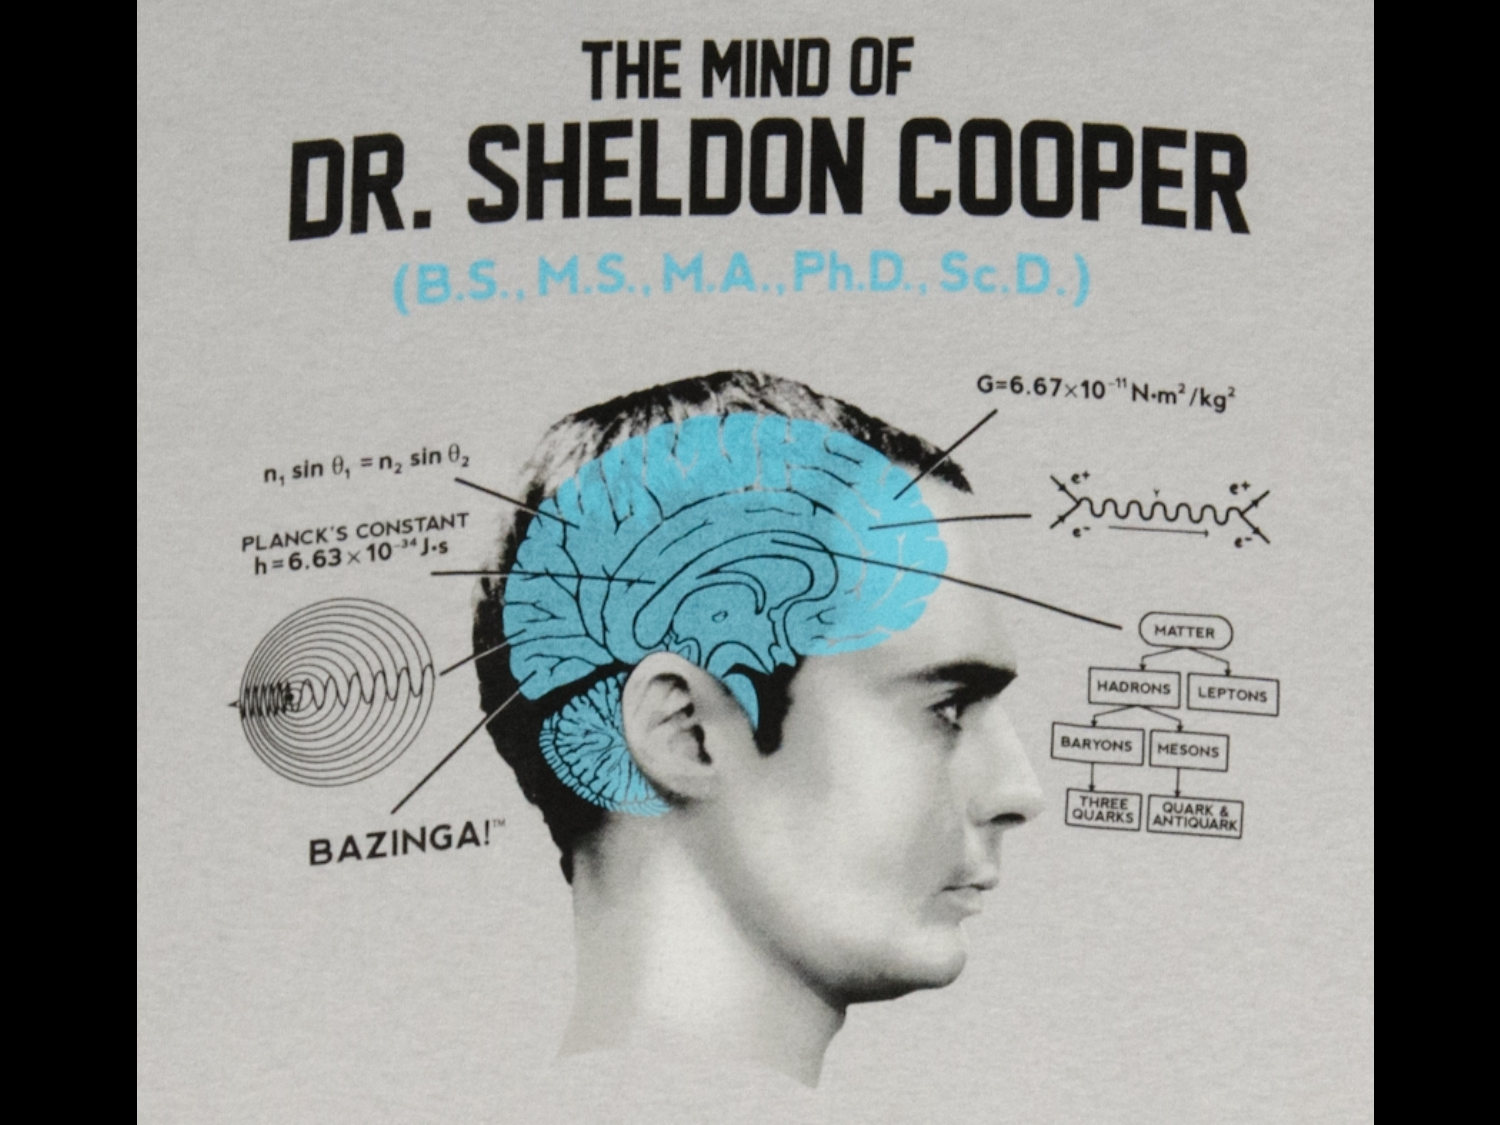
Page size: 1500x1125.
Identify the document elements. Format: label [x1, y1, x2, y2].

picture [137, 0, 1375, 1125]
